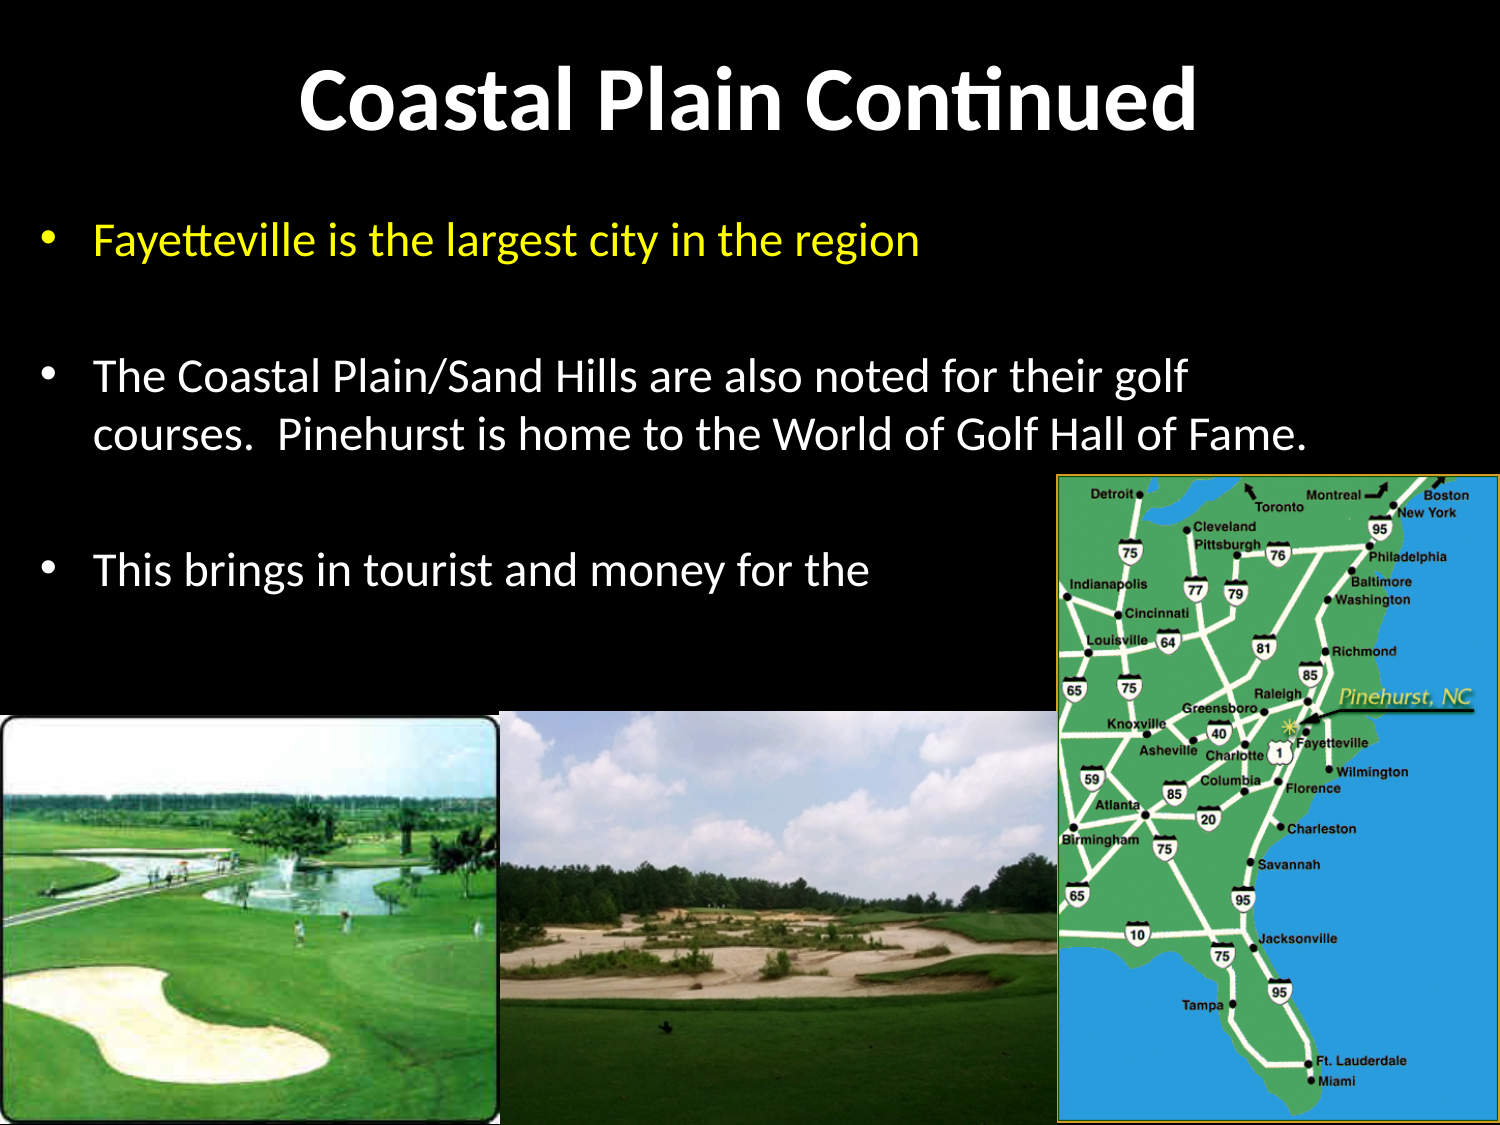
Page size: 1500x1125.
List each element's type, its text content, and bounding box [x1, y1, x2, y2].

list Fayetteville is the largest city in the region The Coastal Plain/Sand Hills are also noted for their golf courses. Pinehurst is home to the World of Golf Hall of Fame. This brings in tourist and money for the state. [24, 200, 1375, 675]
title Coastal Plain Continued [75, 0, 1425, 188]
picture [0, 474, 1500, 1125]
